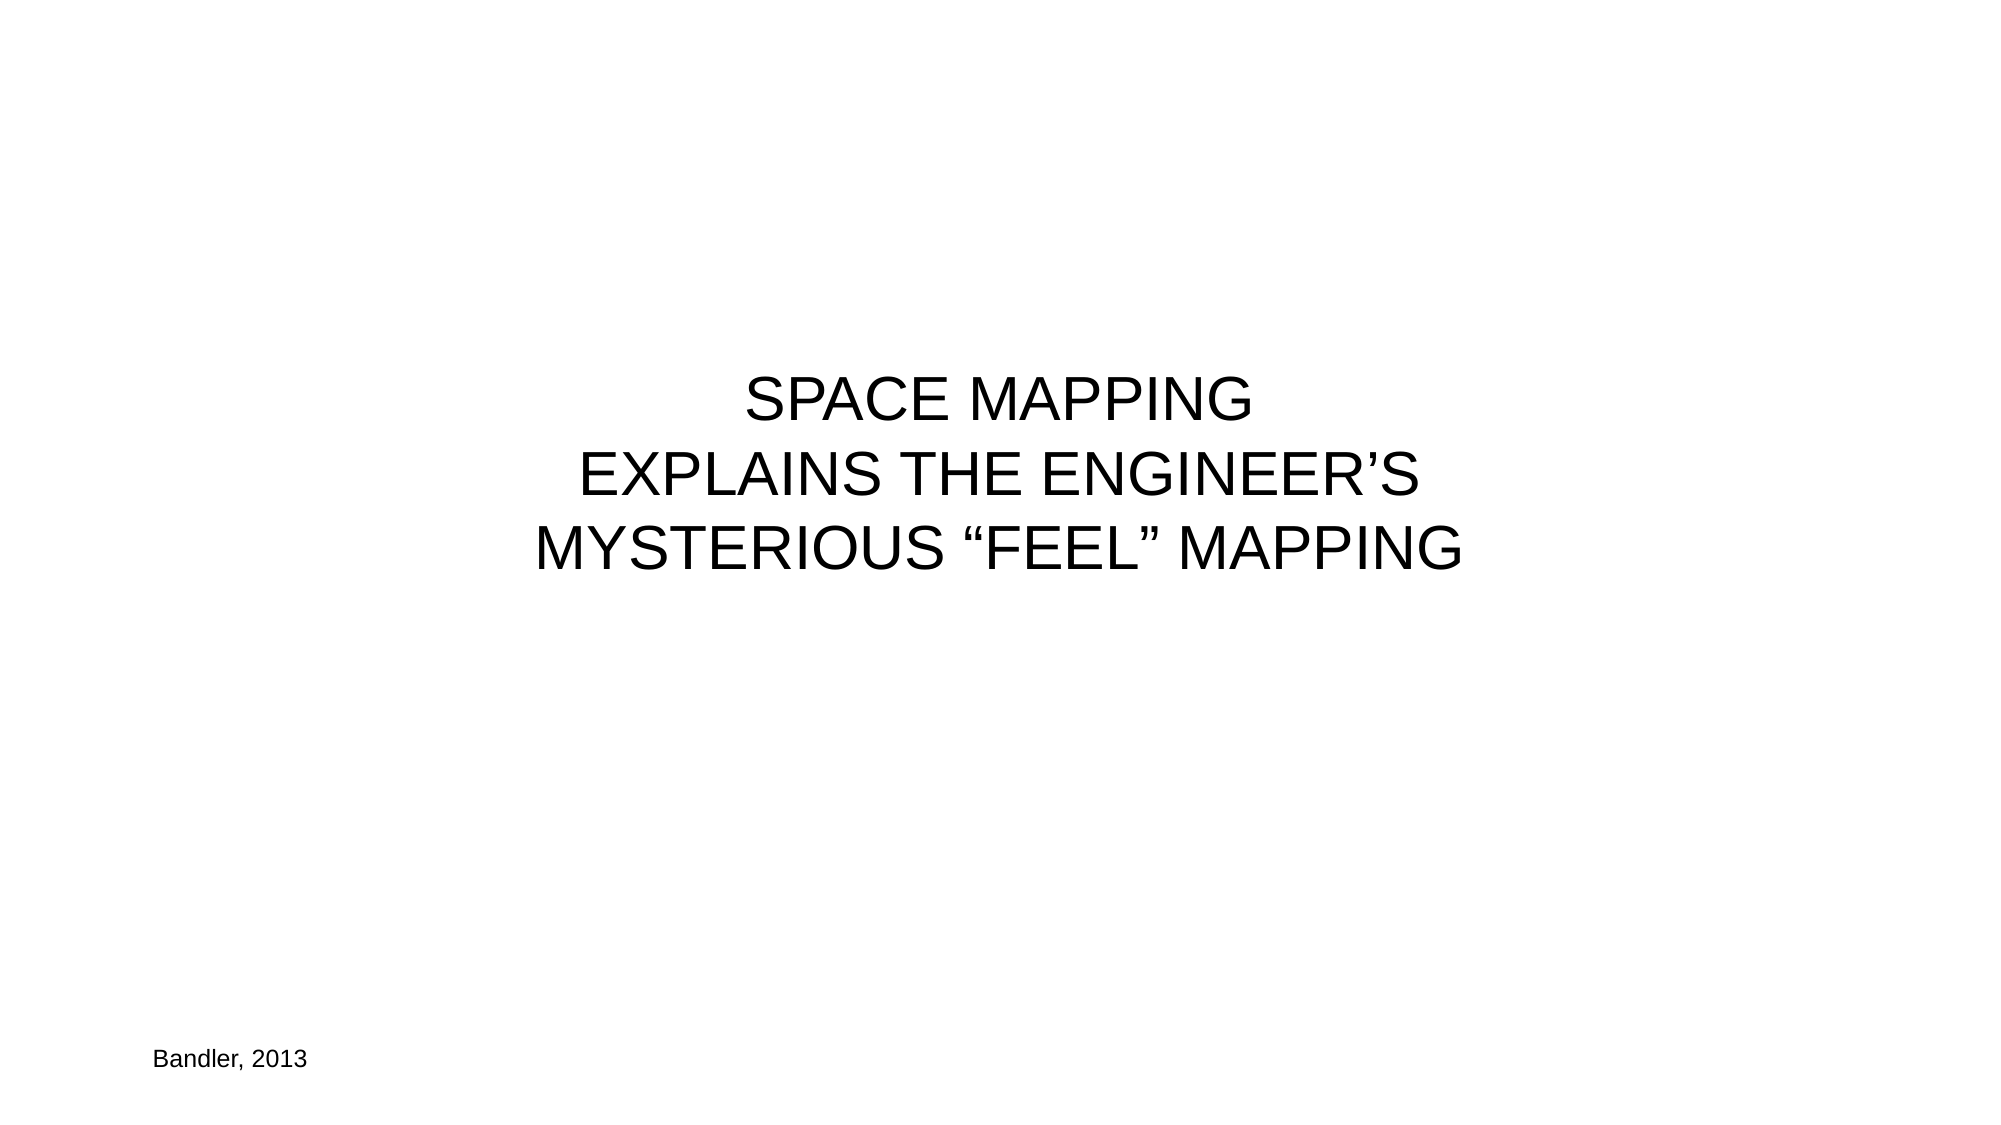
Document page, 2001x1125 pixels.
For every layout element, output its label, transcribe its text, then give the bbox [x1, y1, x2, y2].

text_box Bandler, 2013t [137, 1035, 575, 1080]
title SPACE MAPPING EXPLAINS THE ENGINEER’S MYSTERIOUS “FEEL” MAPPING [362, 349, 1638, 591]
